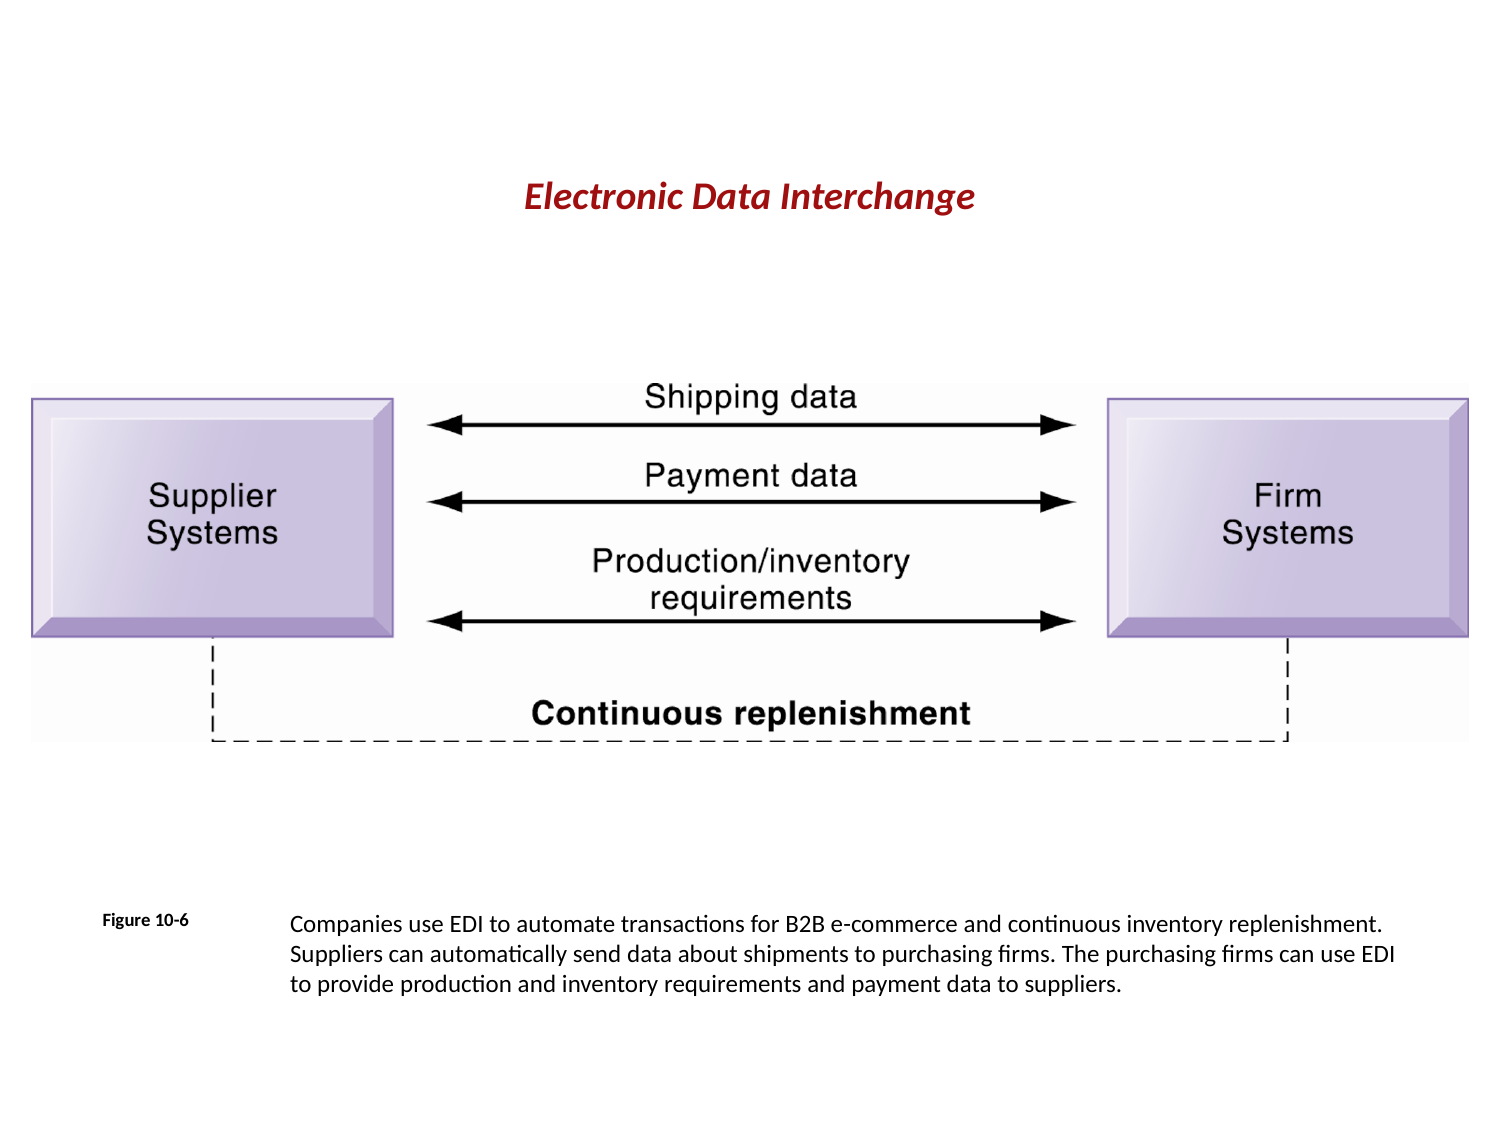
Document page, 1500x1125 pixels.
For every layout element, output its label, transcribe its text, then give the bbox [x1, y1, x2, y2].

list Electronic Data Interchange [0, 162, 1500, 225]
picture [30, 382, 1469, 743]
list Figure 10-6 [87, 900, 275, 938]
list Companies use EDI to automate transactions for B2B e-commerce and continuous inventory replenishment. Suppliers can automatically send data about shipments to purchasing firms. The purchasing firms can use EDI to provide production and inventory requirements and payment data to suppliers. [275, 900, 1425, 1038]
